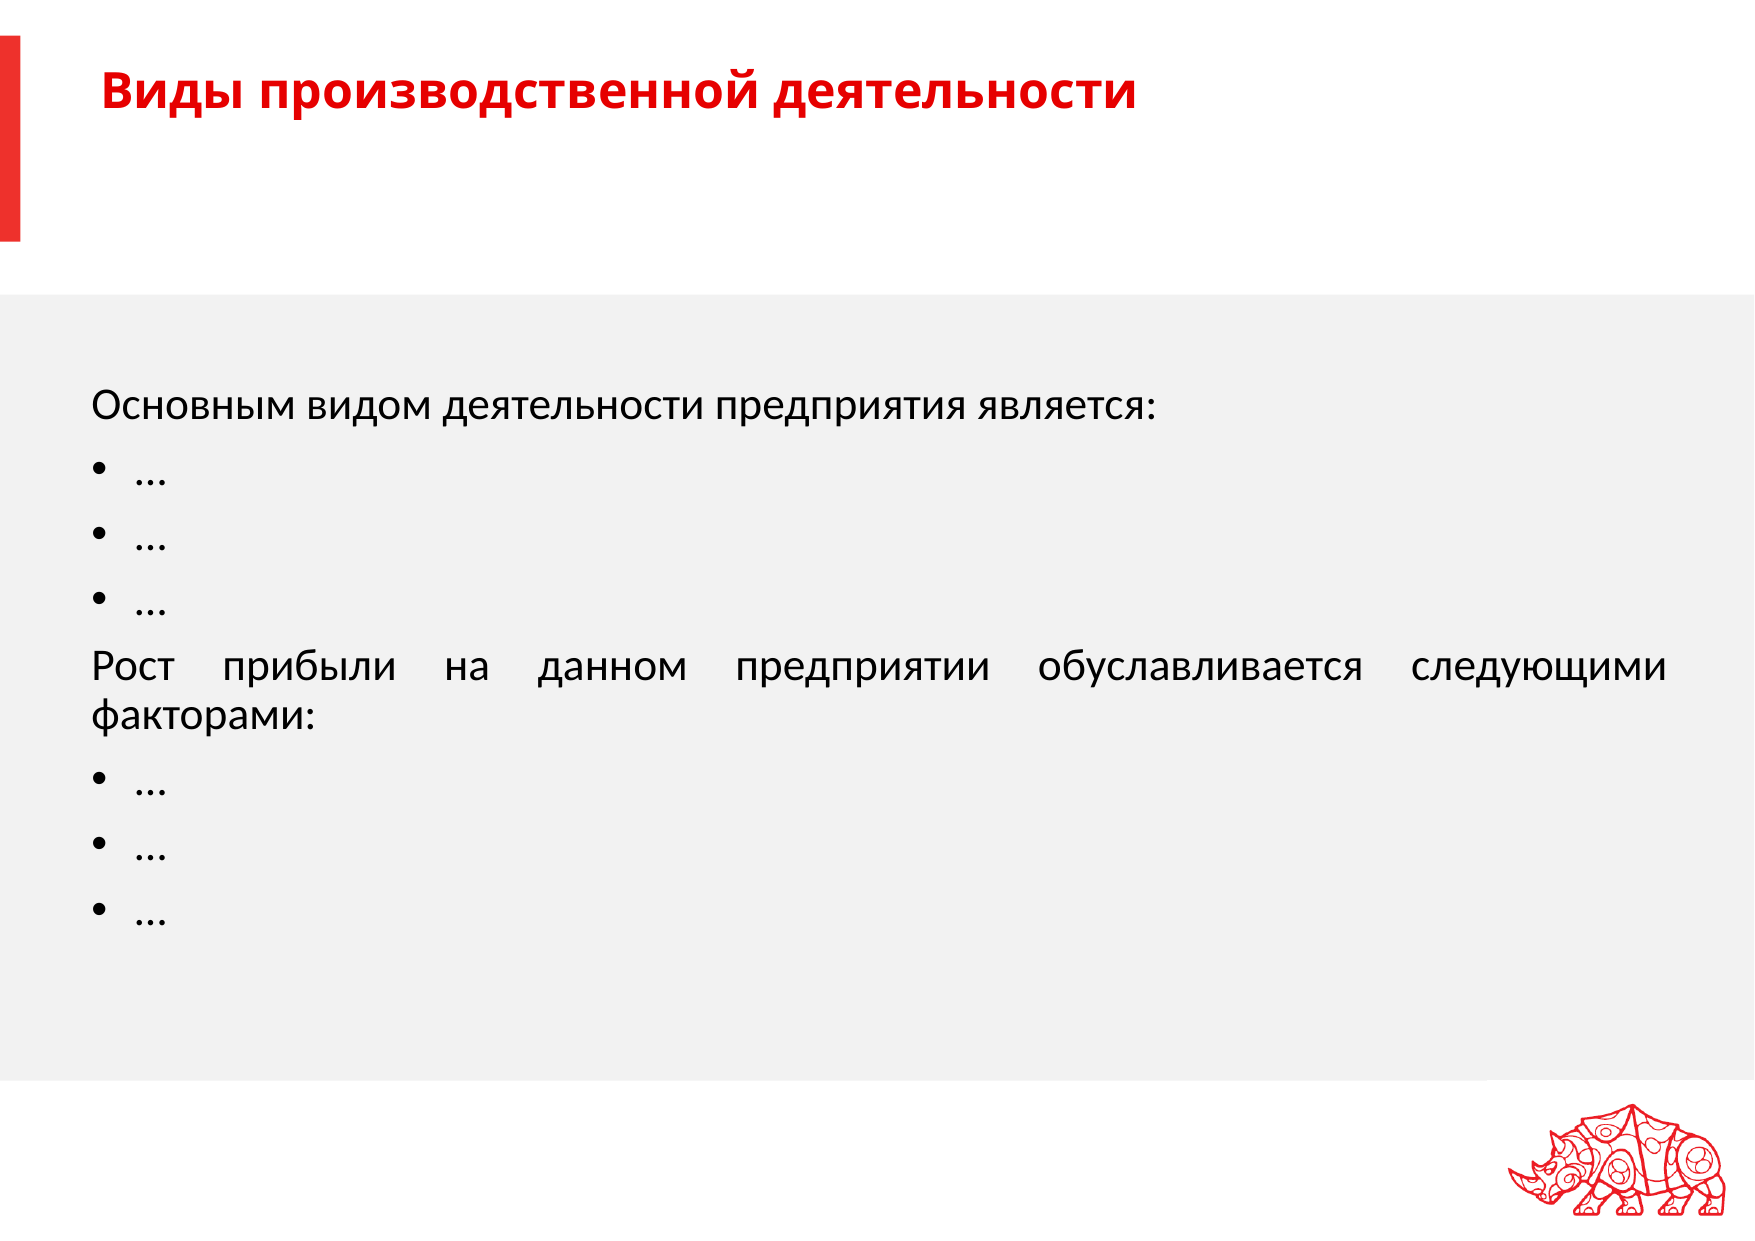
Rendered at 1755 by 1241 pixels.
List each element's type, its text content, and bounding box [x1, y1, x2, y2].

picture [1487, 1080, 1755, 1229]
list Основным видом деятельности предприятия является: … … … Рост прибыли на данном предприятии обуславливается следующими факторами: … … … [74, 372, 1686, 945]
title Виды производственной деятельности [100, 65, 1690, 120]
